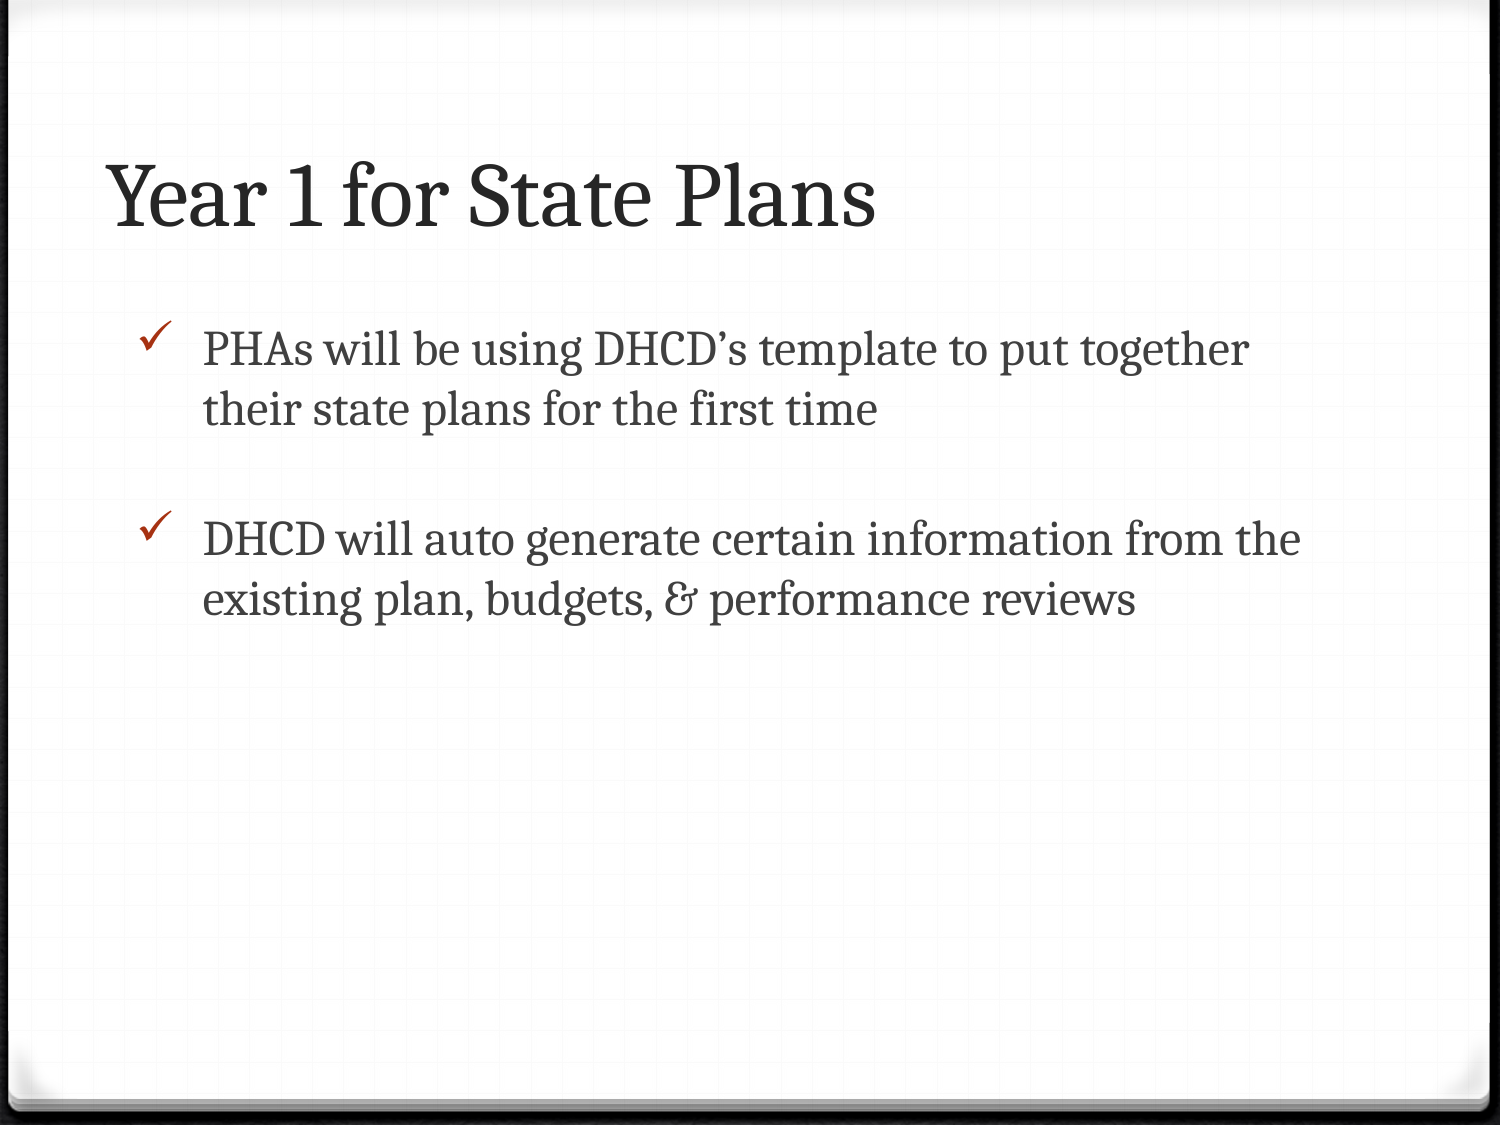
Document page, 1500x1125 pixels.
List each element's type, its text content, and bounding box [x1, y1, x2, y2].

picture [0, 0, 1500, 1125]
list PHAs will be using DHCD’s template to put together their state plans for the first time DHCD will auto generate certain information from the existing plan, budgets, & performance reviews [120, 308, 1375, 733]
title Year 1 for State Plans [90, 71, 1410, 309]
